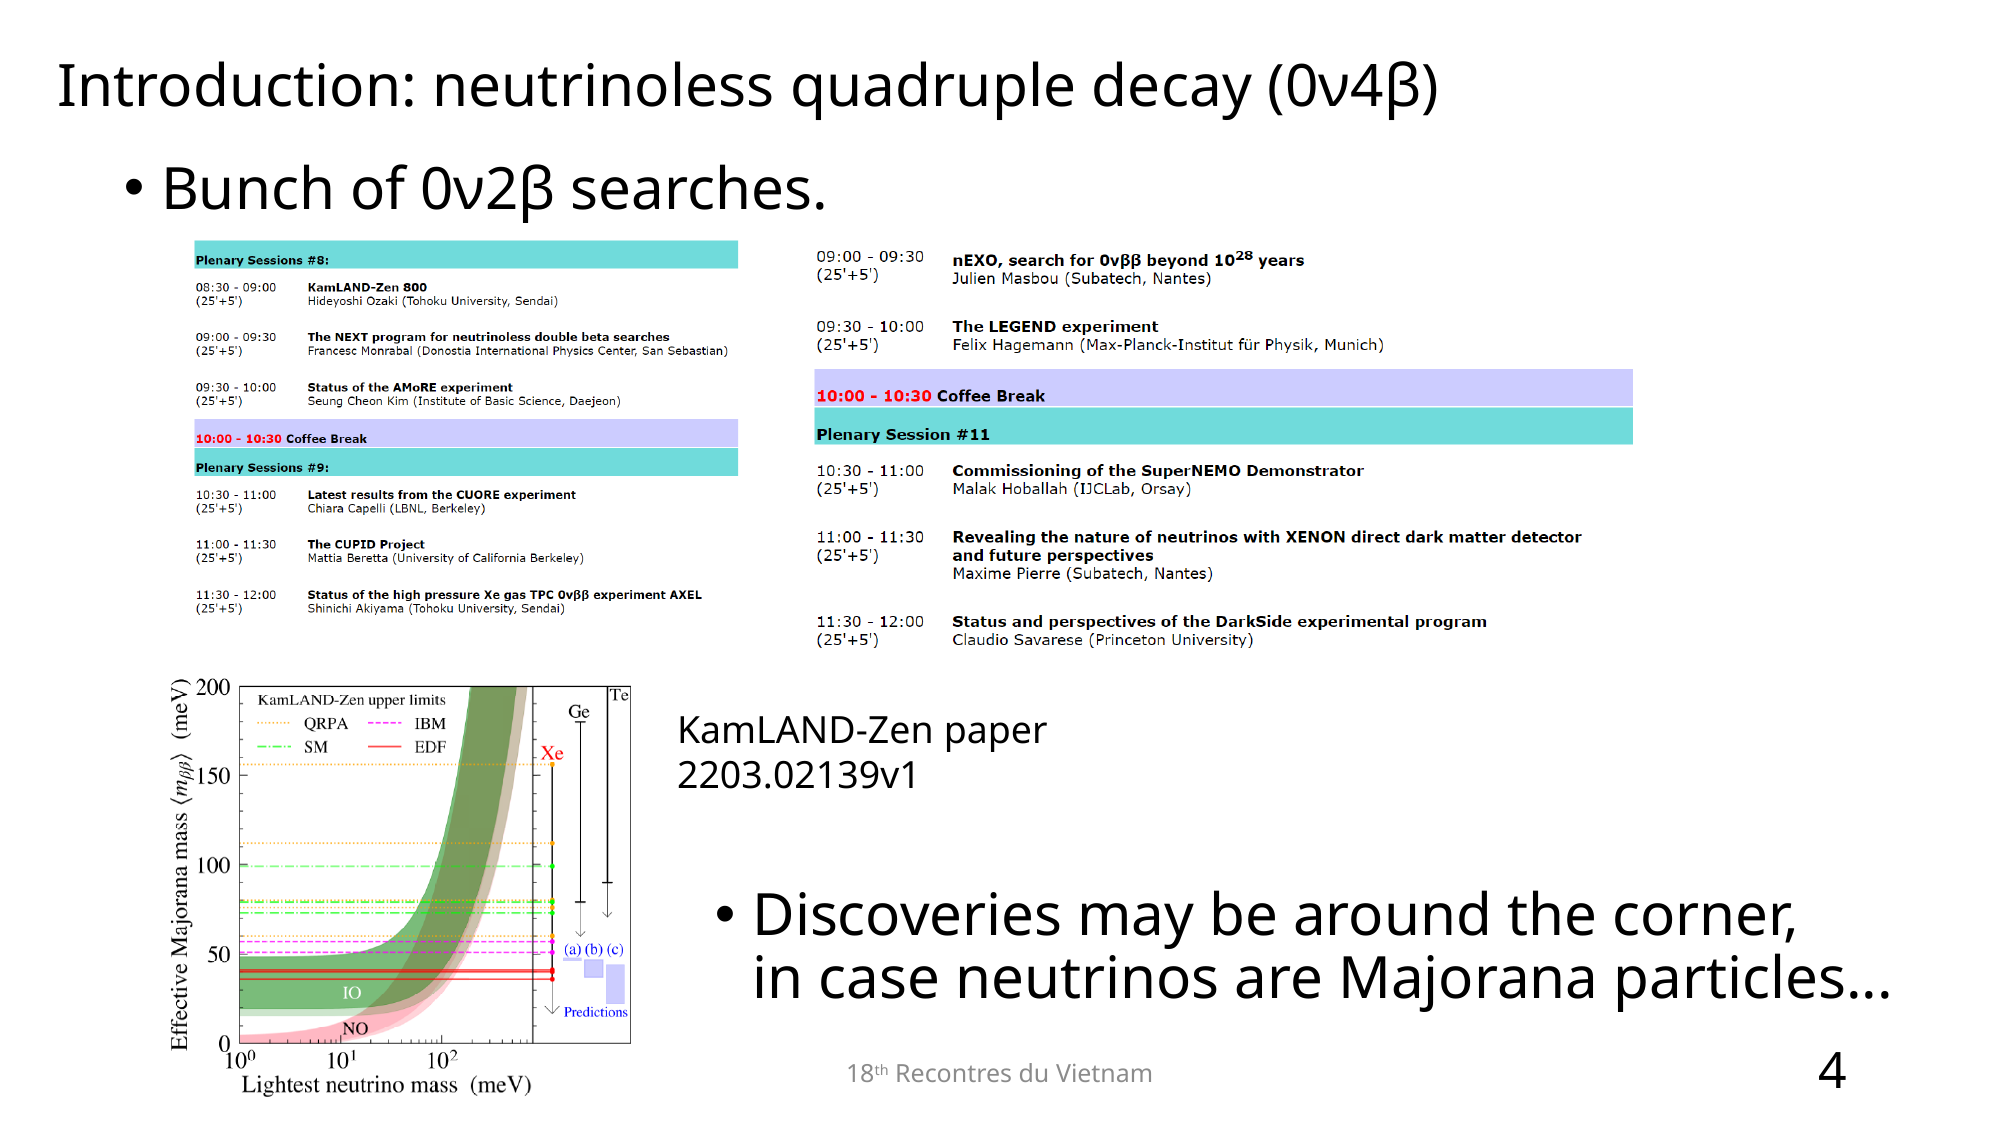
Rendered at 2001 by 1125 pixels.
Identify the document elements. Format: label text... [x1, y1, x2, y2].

text_box Discoveries may be around the corner, in case neutrinos are Majorana particles... [699, 877, 1985, 1043]
list Bunch of 0ν2β searches. [108, 151, 1936, 1072]
text_box KamLAND-Zen paper 2203.02139v1 [663, 698, 1157, 804]
title Introduction: neutrinoless quadruple decay (0ν4β) [42, 23, 1603, 152]
picture [157, 667, 663, 1103]
picture [804, 237, 1633, 655]
footer 18th Recontres du Vietnam [663, 1072, 1338, 1103]
slide_number 4 [1412, 1072, 1863, 1103]
picture [189, 237, 739, 621]
